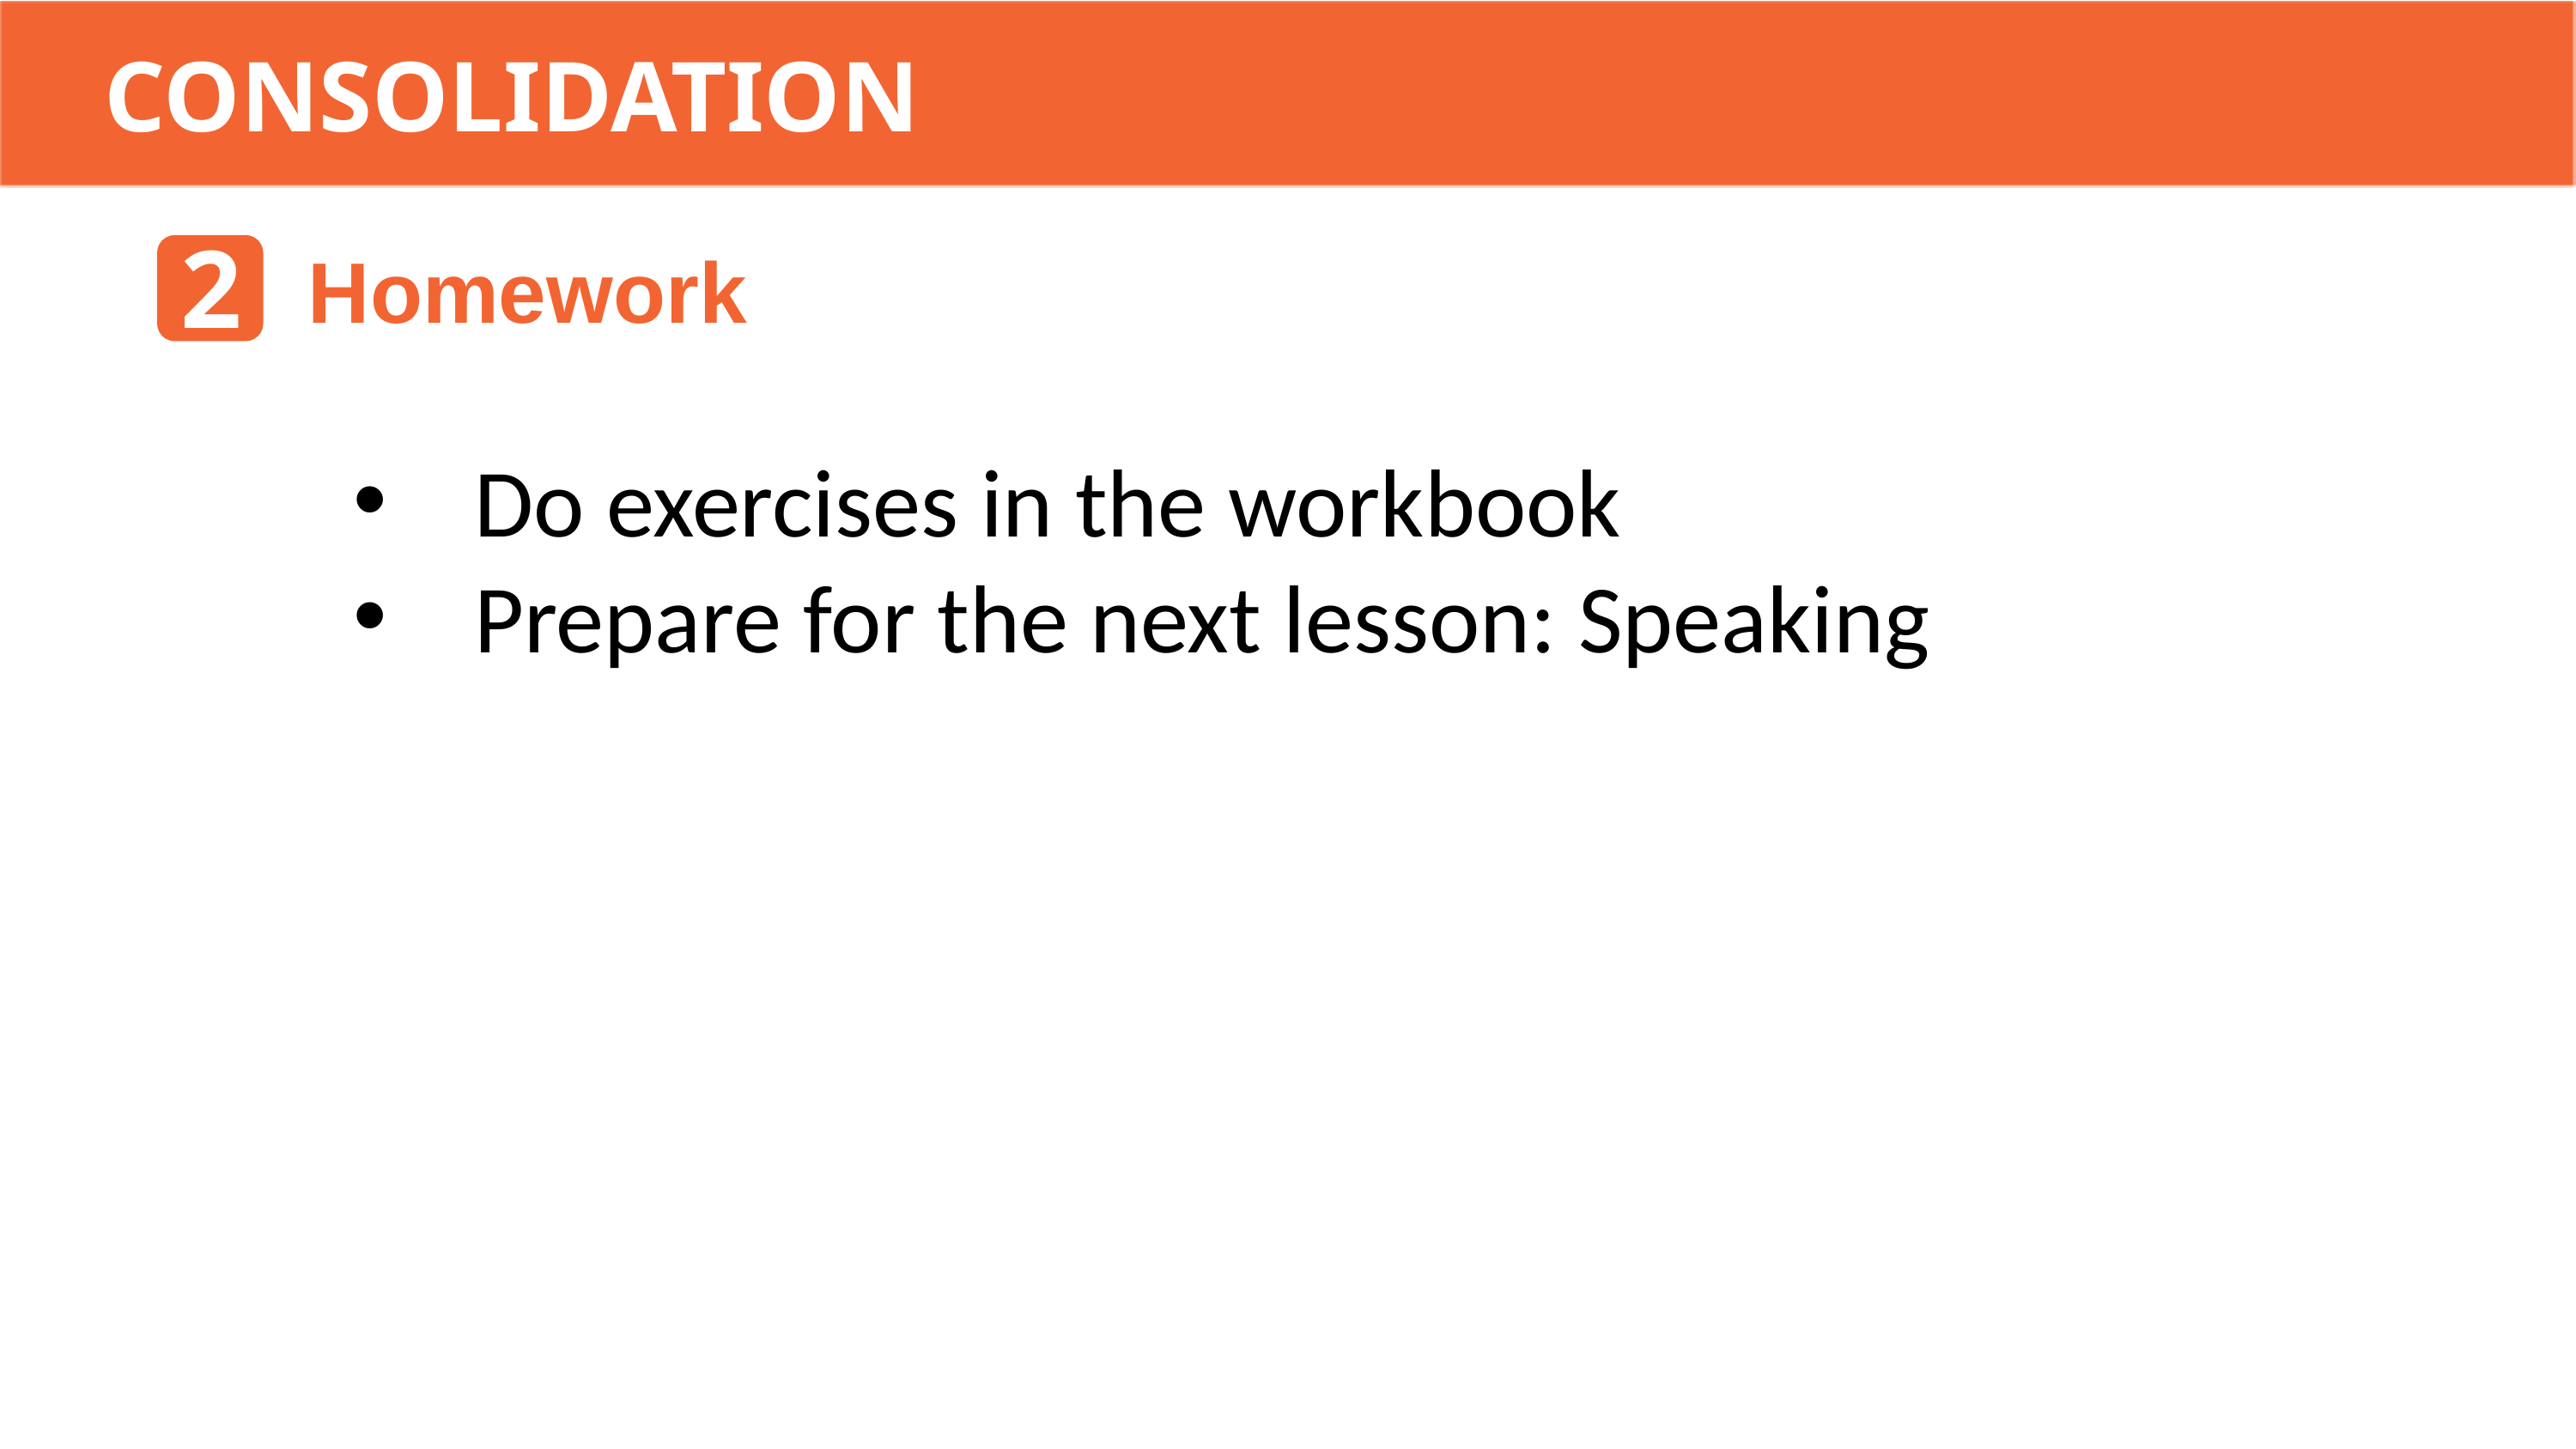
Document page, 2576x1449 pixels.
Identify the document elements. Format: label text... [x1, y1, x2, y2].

text_box 2 [163, 215, 259, 356]
text_box [259, 239, 265, 337]
picture [0, 1, 2576, 188]
text_box Homework [295, 231, 1262, 347]
text_box [155, 237, 163, 339]
text_box Do exercises in the workbook Prepare for the next lesson: Speaking [340, 433, 2403, 679]
